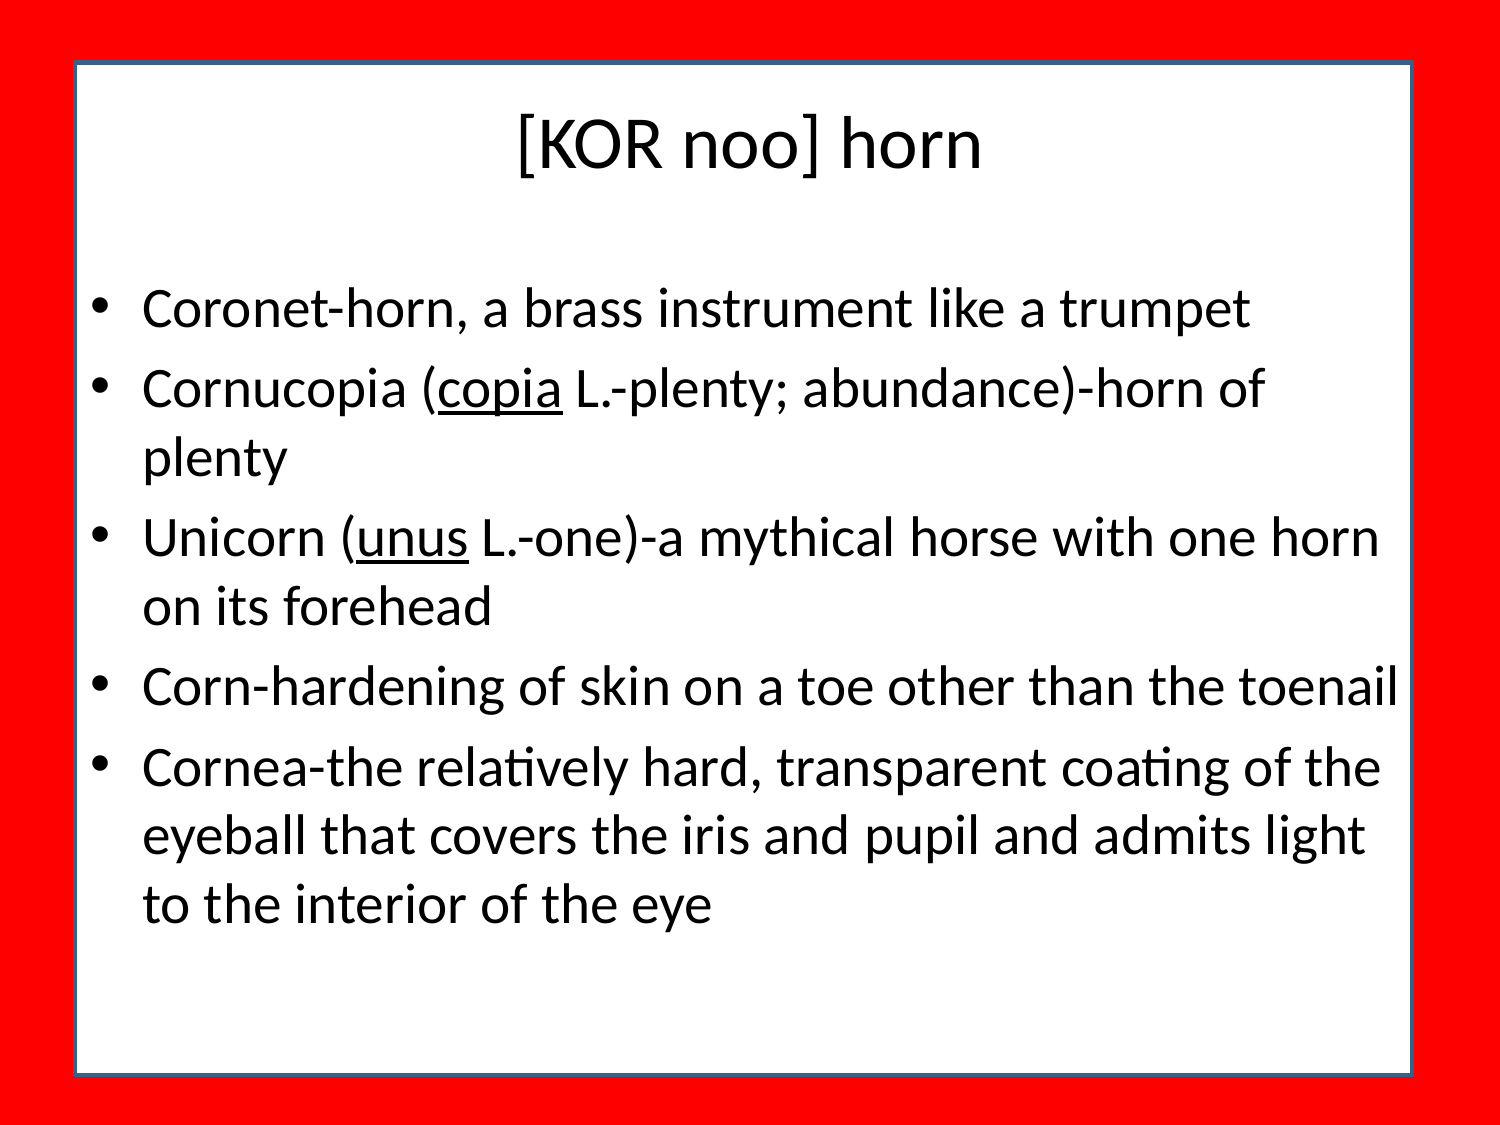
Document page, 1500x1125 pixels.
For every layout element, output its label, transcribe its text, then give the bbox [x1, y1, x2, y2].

list Coronet-horn, a brass instrument like a trumpet Cornucopia (copia L.-plenty; abundance)-horn of plenty Unicorn (unus L.-one)-a mythical horse with one horn on its forehead Corn-hardening of skin on a toe other than the toenail Cornea-the relatively hard, transparent coating of the eyeball that covers the iris and pupil and admits light to the interior of the eye [75, 262, 1425, 1005]
title [KOR noo] horn [75, 45, 1425, 233]
text_box [73, 60, 1414, 1077]
